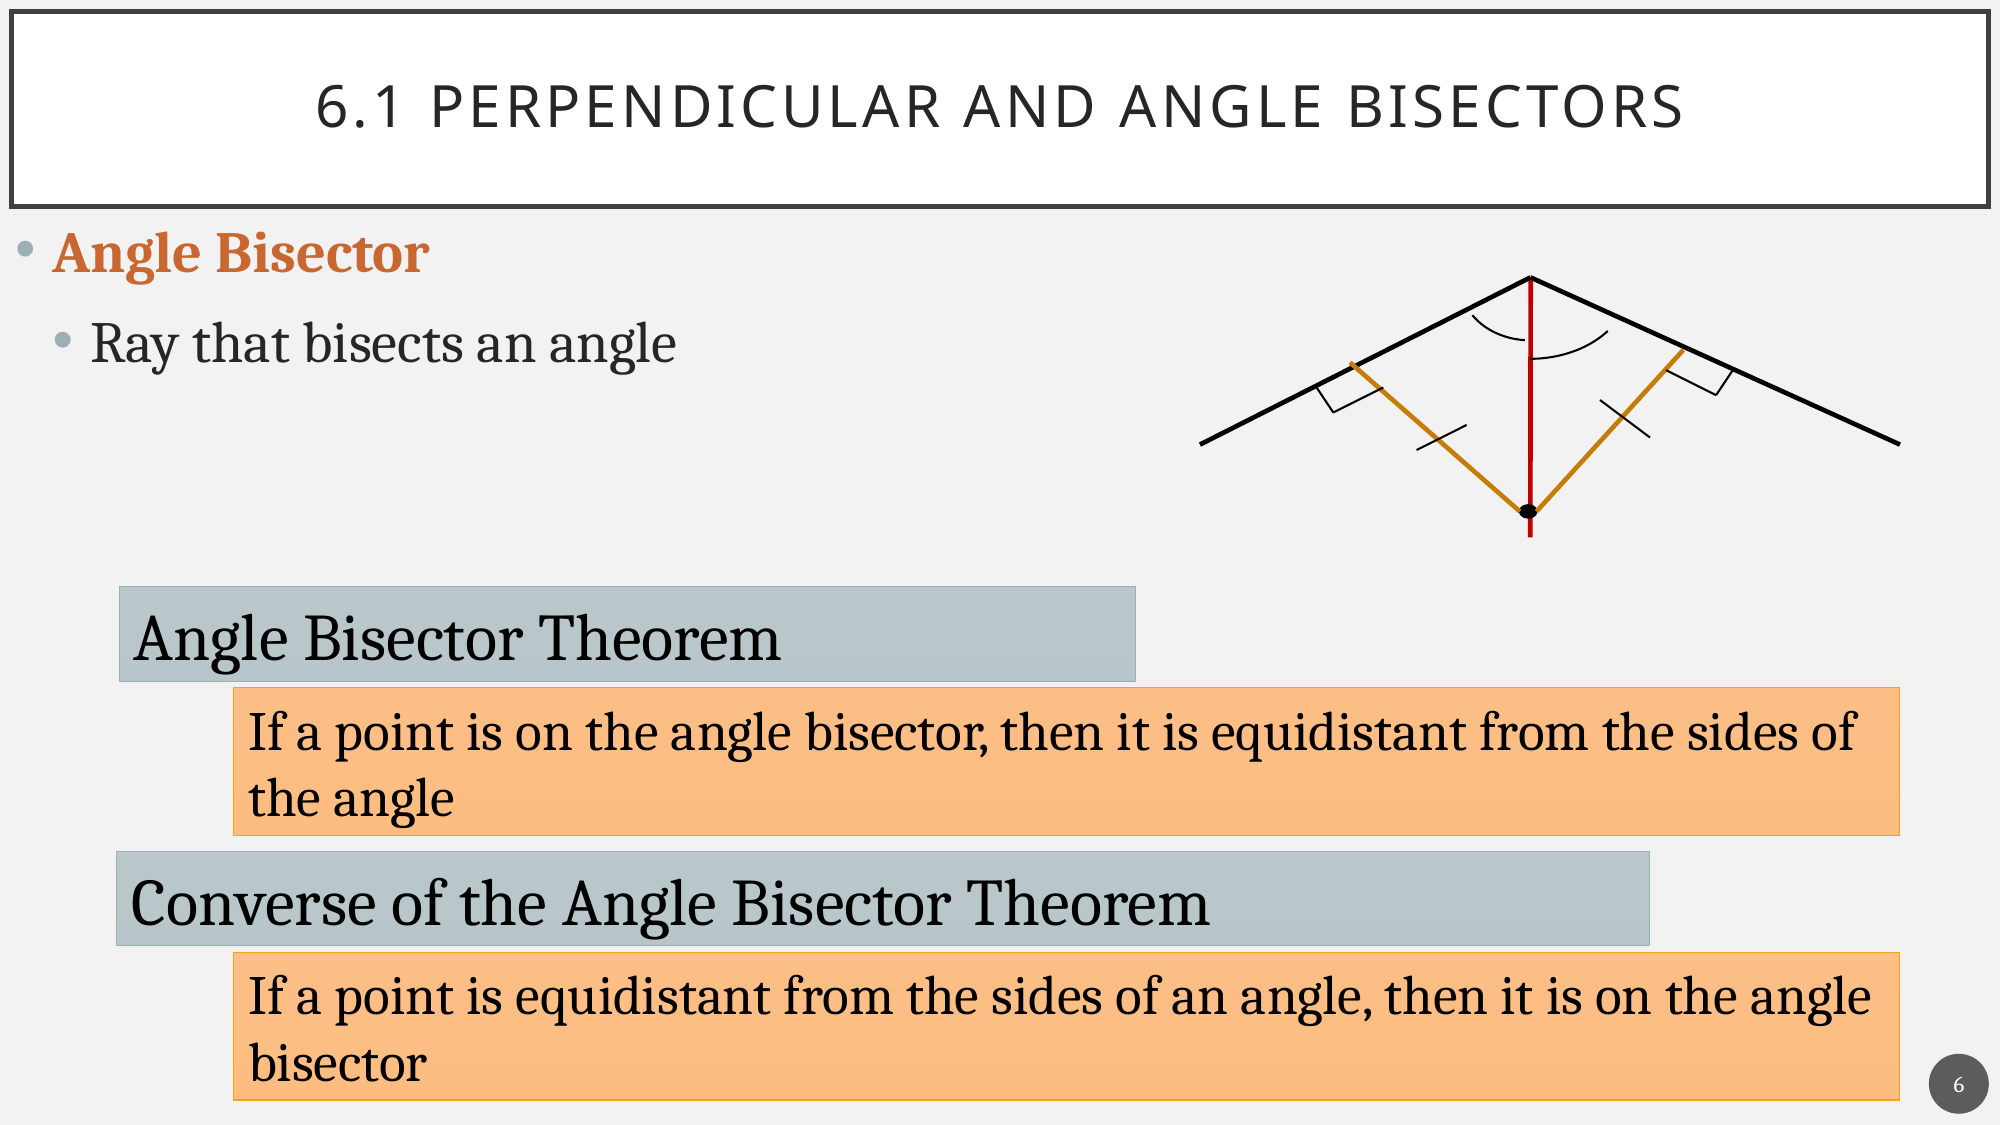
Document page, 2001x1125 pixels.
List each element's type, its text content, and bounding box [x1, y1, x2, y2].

text_box Angle Bisector Theorem [119, 586, 1136, 682]
list Angle Bisector Ray that bisects an angle [0, 206, 2000, 1072]
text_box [1333, 387, 1384, 413]
text_box If a point is equidistant from the sides of an angle, then it is on the angle bisector [233, 952, 1900, 1101]
text_box Converse of the Angle Bisector Theorem [116, 851, 1650, 946]
text_box If a point is on the angle bisector, then it is equidistant from the sides of the angle [233, 687, 1900, 836]
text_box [1349, 362, 1520, 512]
text_box [1519, 504, 1538, 519]
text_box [1666, 370, 1733, 396]
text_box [1530, 277, 1900, 445]
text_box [1536, 349, 1684, 512]
title 6.1 Perpendicular and Angle Bisectors [9, 9, 1991, 206]
slide_number 6 [1928, 1053, 1989, 1114]
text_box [1199, 277, 1530, 445]
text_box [1312, 391, 1338, 409]
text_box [1606, 393, 1644, 444]
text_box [1416, 424, 1467, 450]
